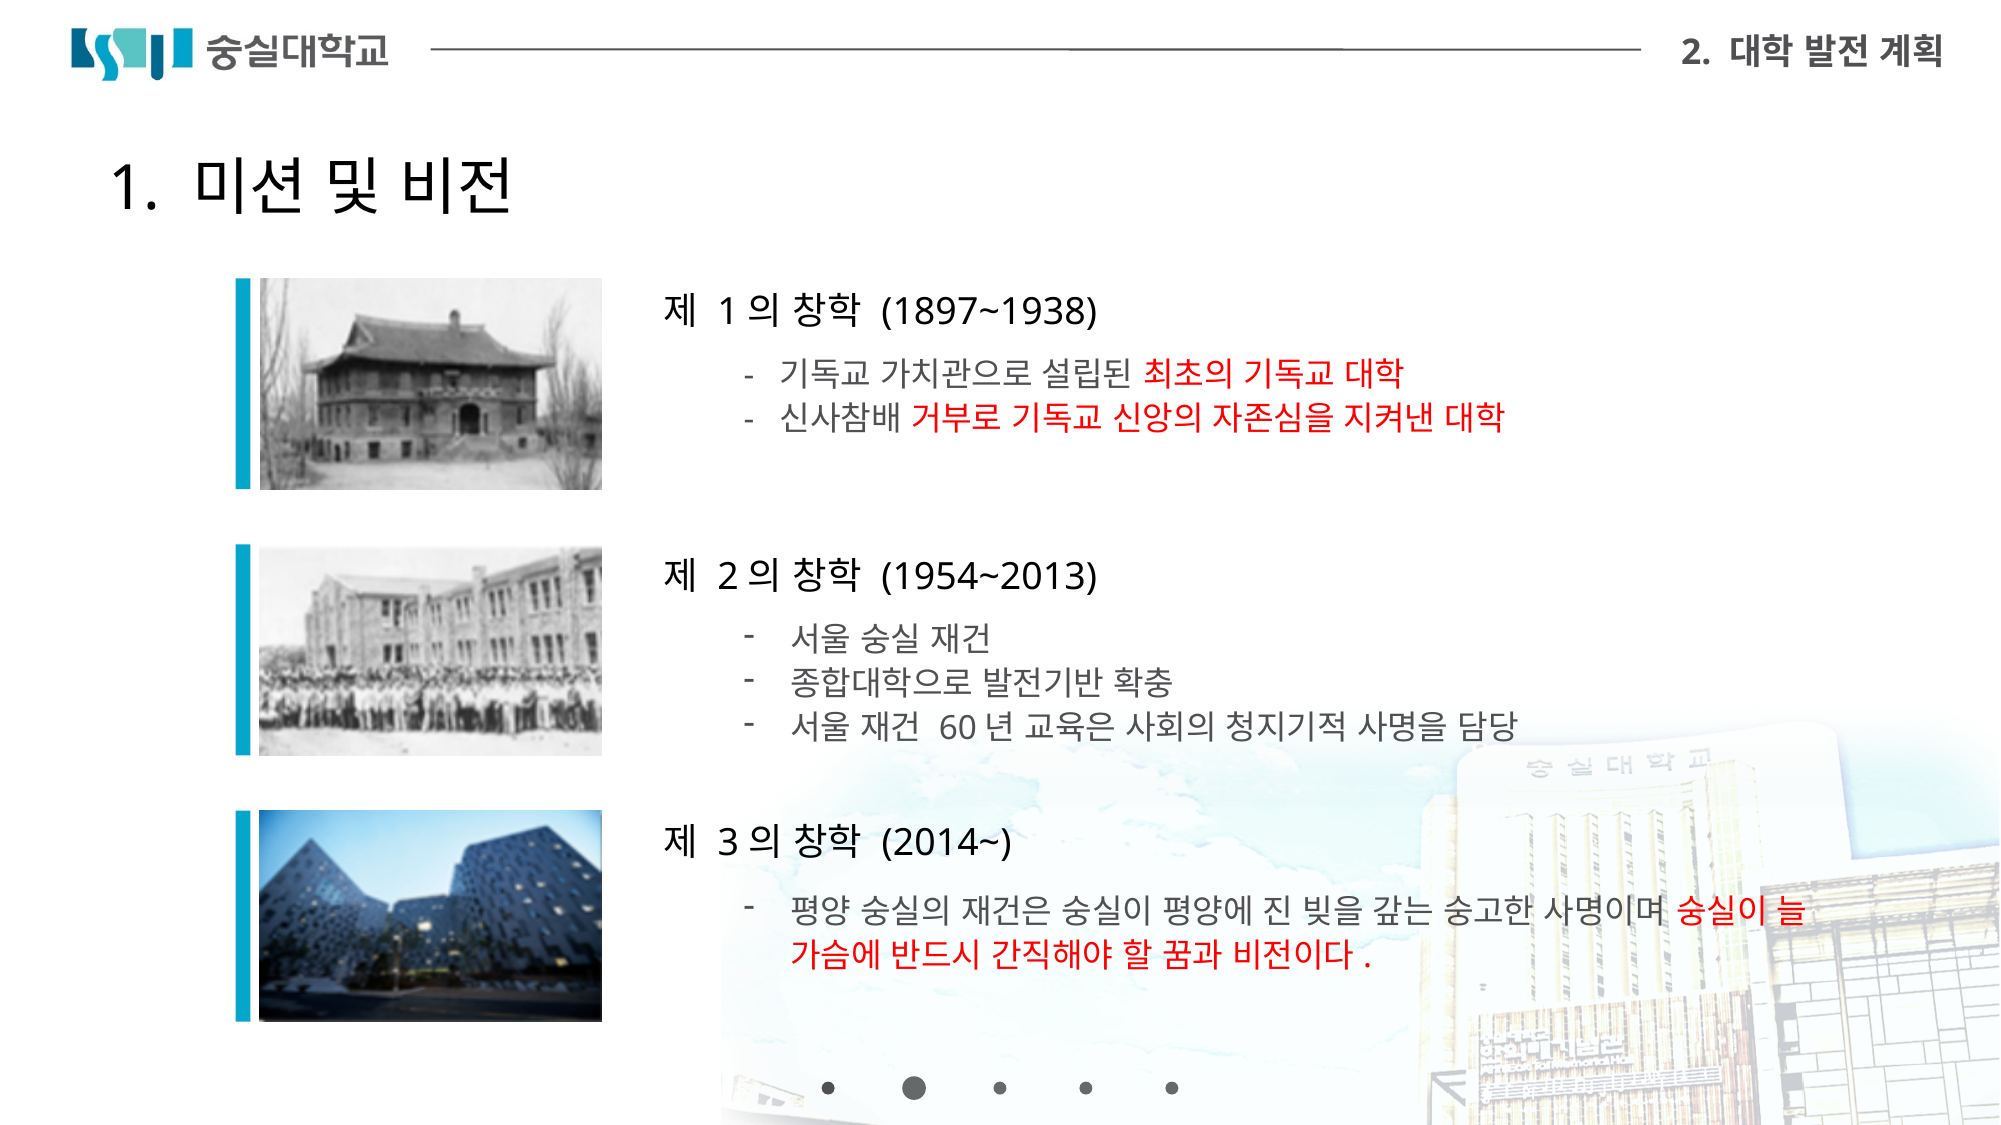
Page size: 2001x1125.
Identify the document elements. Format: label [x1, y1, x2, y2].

text_box [70, 21, 1954, 1100]
picture [258, 810, 602, 1022]
picture [259, 544, 602, 756]
picture [260, 278, 602, 490]
picture [721, 565, 2000, 1125]
